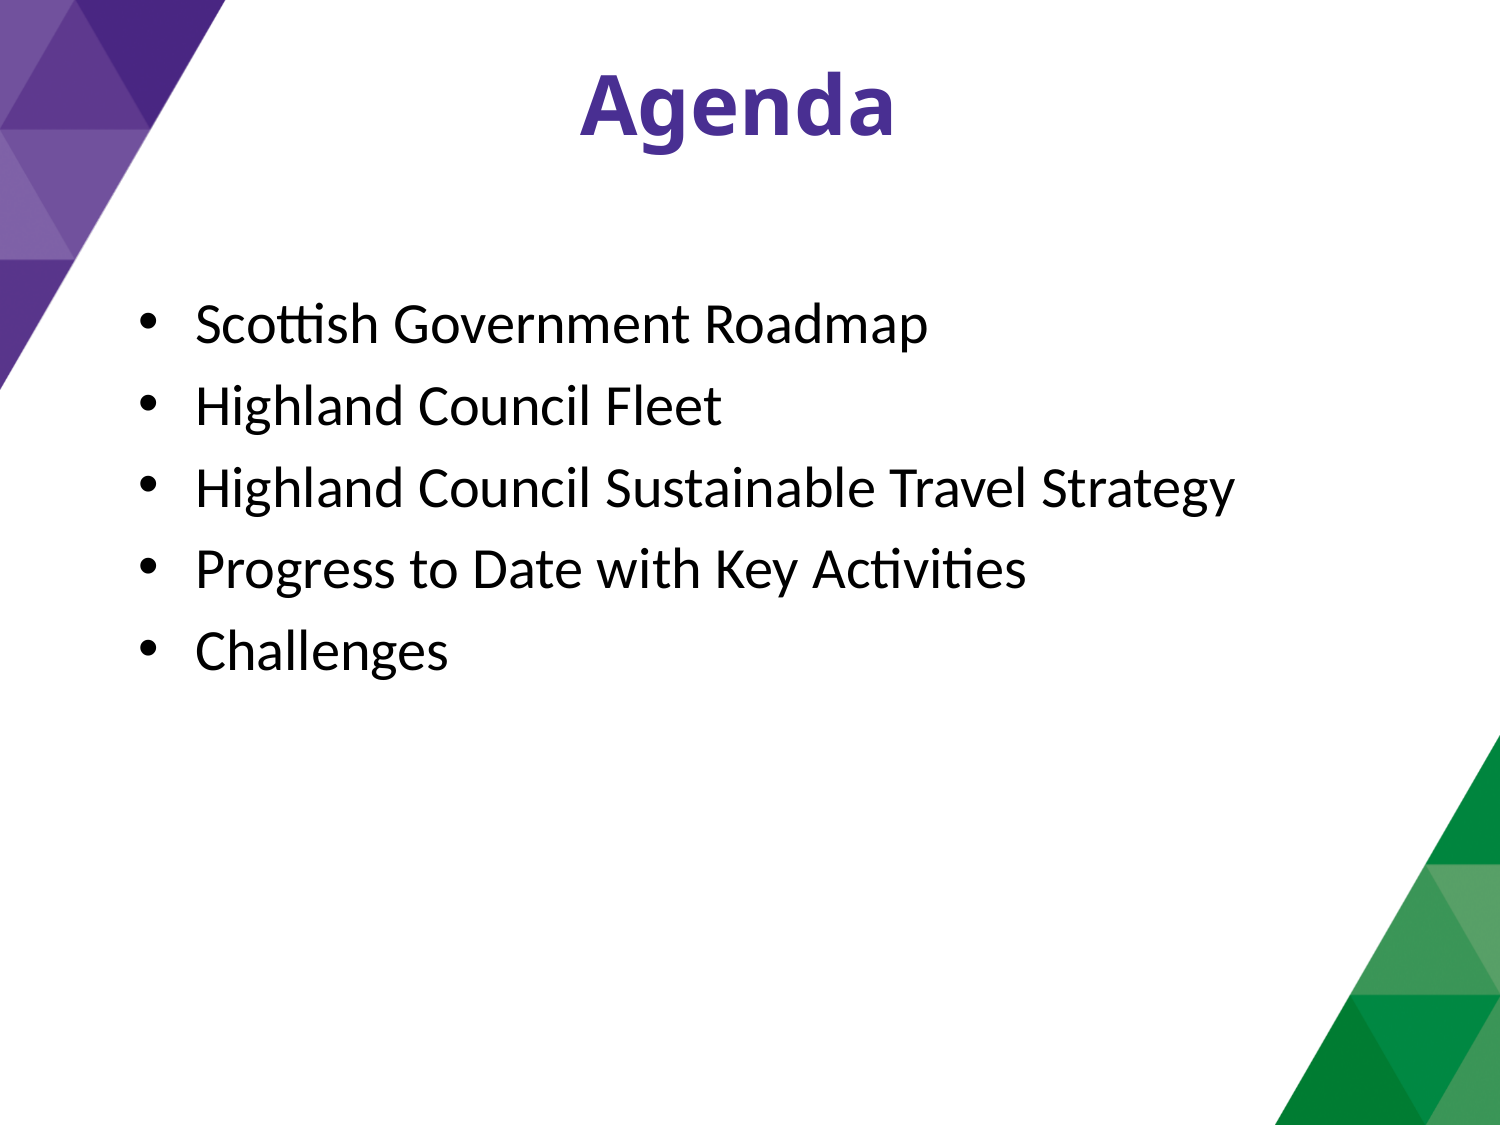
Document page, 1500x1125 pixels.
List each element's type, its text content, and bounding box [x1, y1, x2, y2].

picture [1275, 735, 1500, 1125]
title Agenda [75, 45, 1425, 161]
picture [0, 0, 226, 390]
list Scottish Government Roadmap Highland Council Fleet Highland Council Sustainable Travel Strategy Progress to Date with Key Activities Challenges [123, 196, 1376, 1059]
